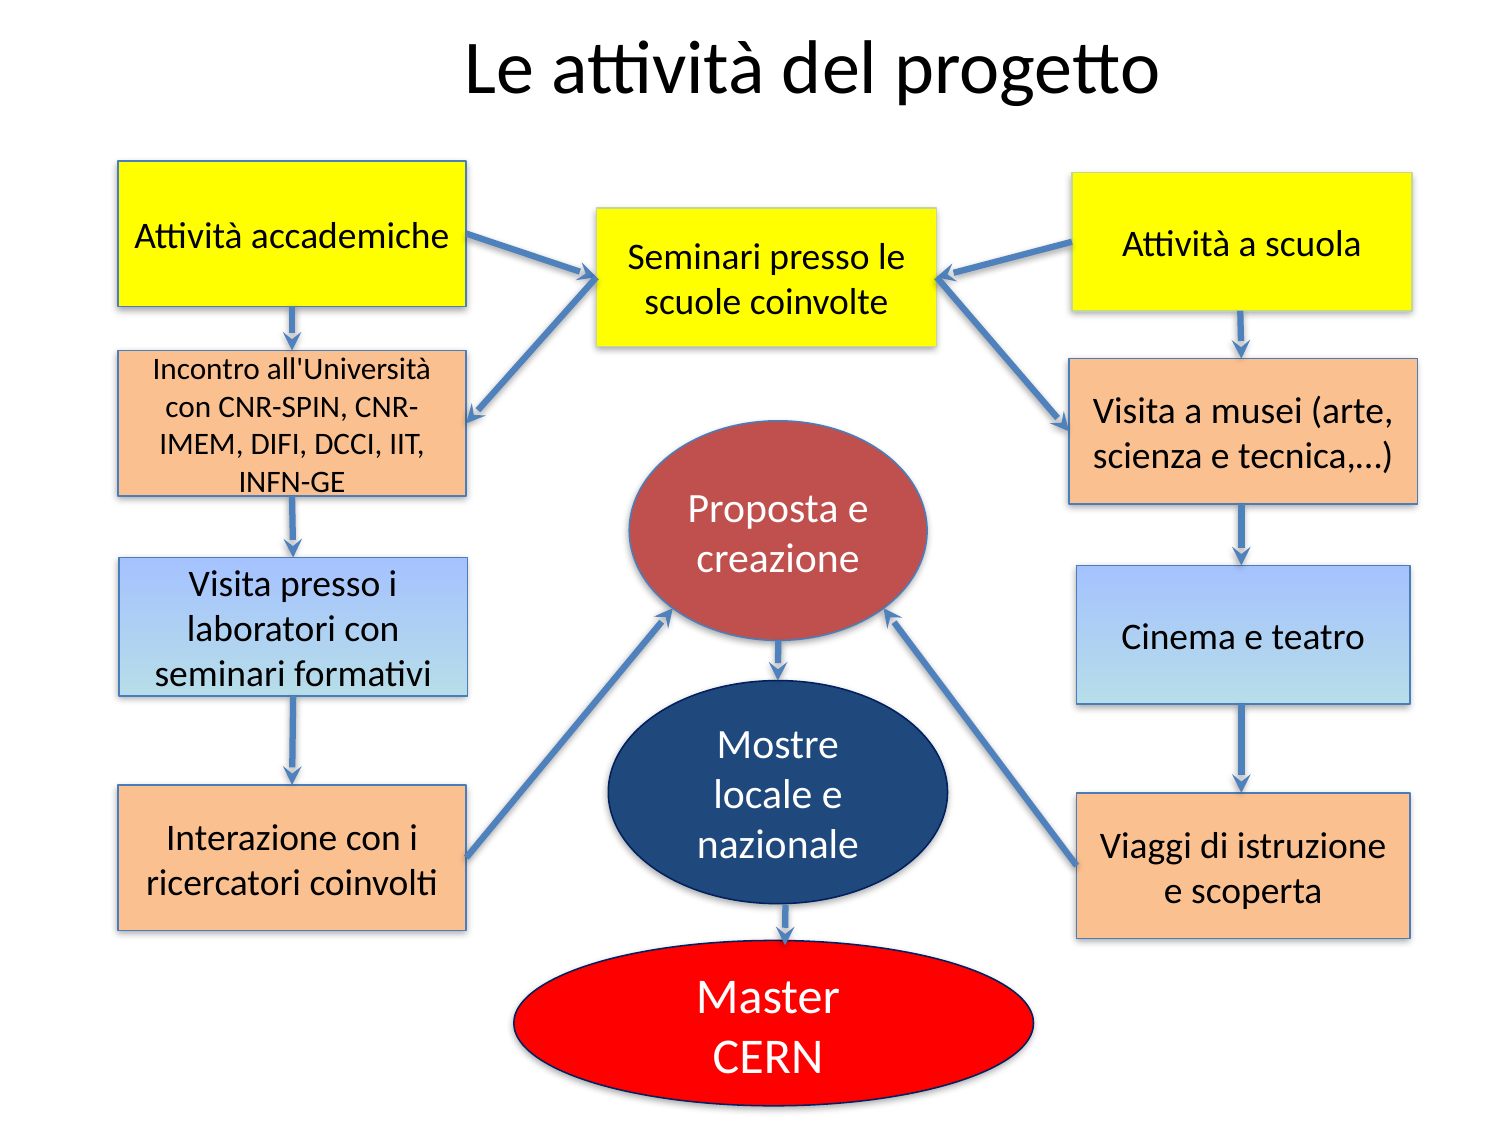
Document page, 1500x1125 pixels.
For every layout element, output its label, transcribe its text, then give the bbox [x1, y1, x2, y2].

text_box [466, 276, 597, 424]
text_box Seminari presso le scuole coinvolte [596, 207, 937, 347]
text_box Attività accademiche [117, 160, 467, 307]
text_box Mostre locale e nazionale [649, 679, 895, 905]
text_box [936, 241, 1073, 278]
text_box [936, 276, 1070, 432]
text_box Visita a musei (arte, scienza e tecnica,…) [1068, 358, 1418, 505]
text_box Viaggi di istruzione e scoperta [1076, 792, 1411, 939]
text_box Attività a scuola [1071, 172, 1413, 312]
text_box Interazione con i ricercatori coinvolti [117, 784, 467, 931]
text_box Cinema e teatro [1076, 565, 1411, 705]
text_box Master CERN [513, 939, 1035, 1107]
text_box Incontro all'Università con CNR-SPIN, CNR-IMEM, DIFI, DCCI, IIT, INFN-GE [117, 350, 467, 497]
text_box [466, 233, 597, 276]
text_box Proposta e creazione [628, 420, 928, 642]
text_box Visita presso i laboratori con seminari formativi [118, 557, 468, 697]
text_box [883, 607, 1077, 866]
title Le attività del progetto [188, 9, 1436, 116]
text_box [466, 607, 674, 858]
